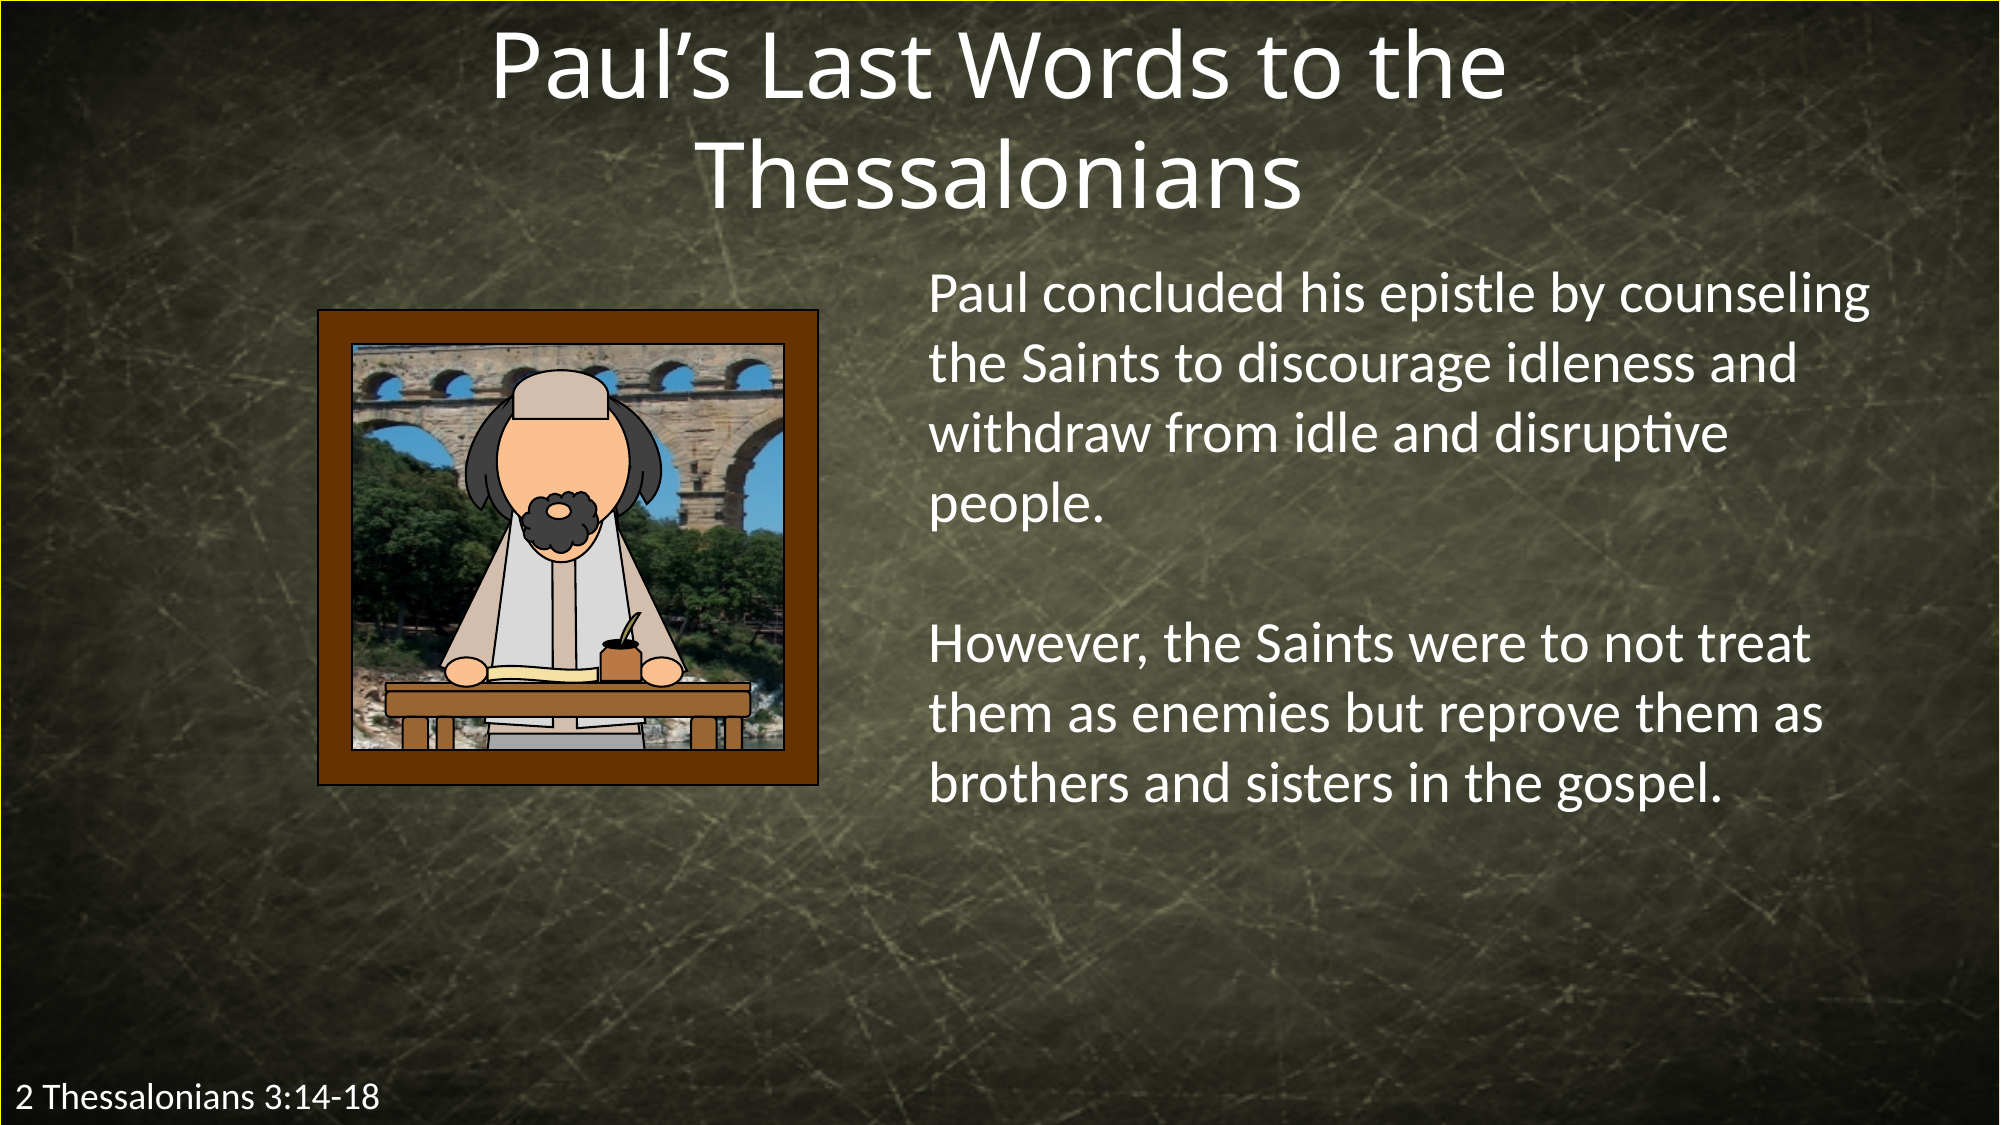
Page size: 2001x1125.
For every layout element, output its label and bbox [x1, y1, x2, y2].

text_box [317, 309, 819, 785]
picture [0, 0, 2000, 1125]
